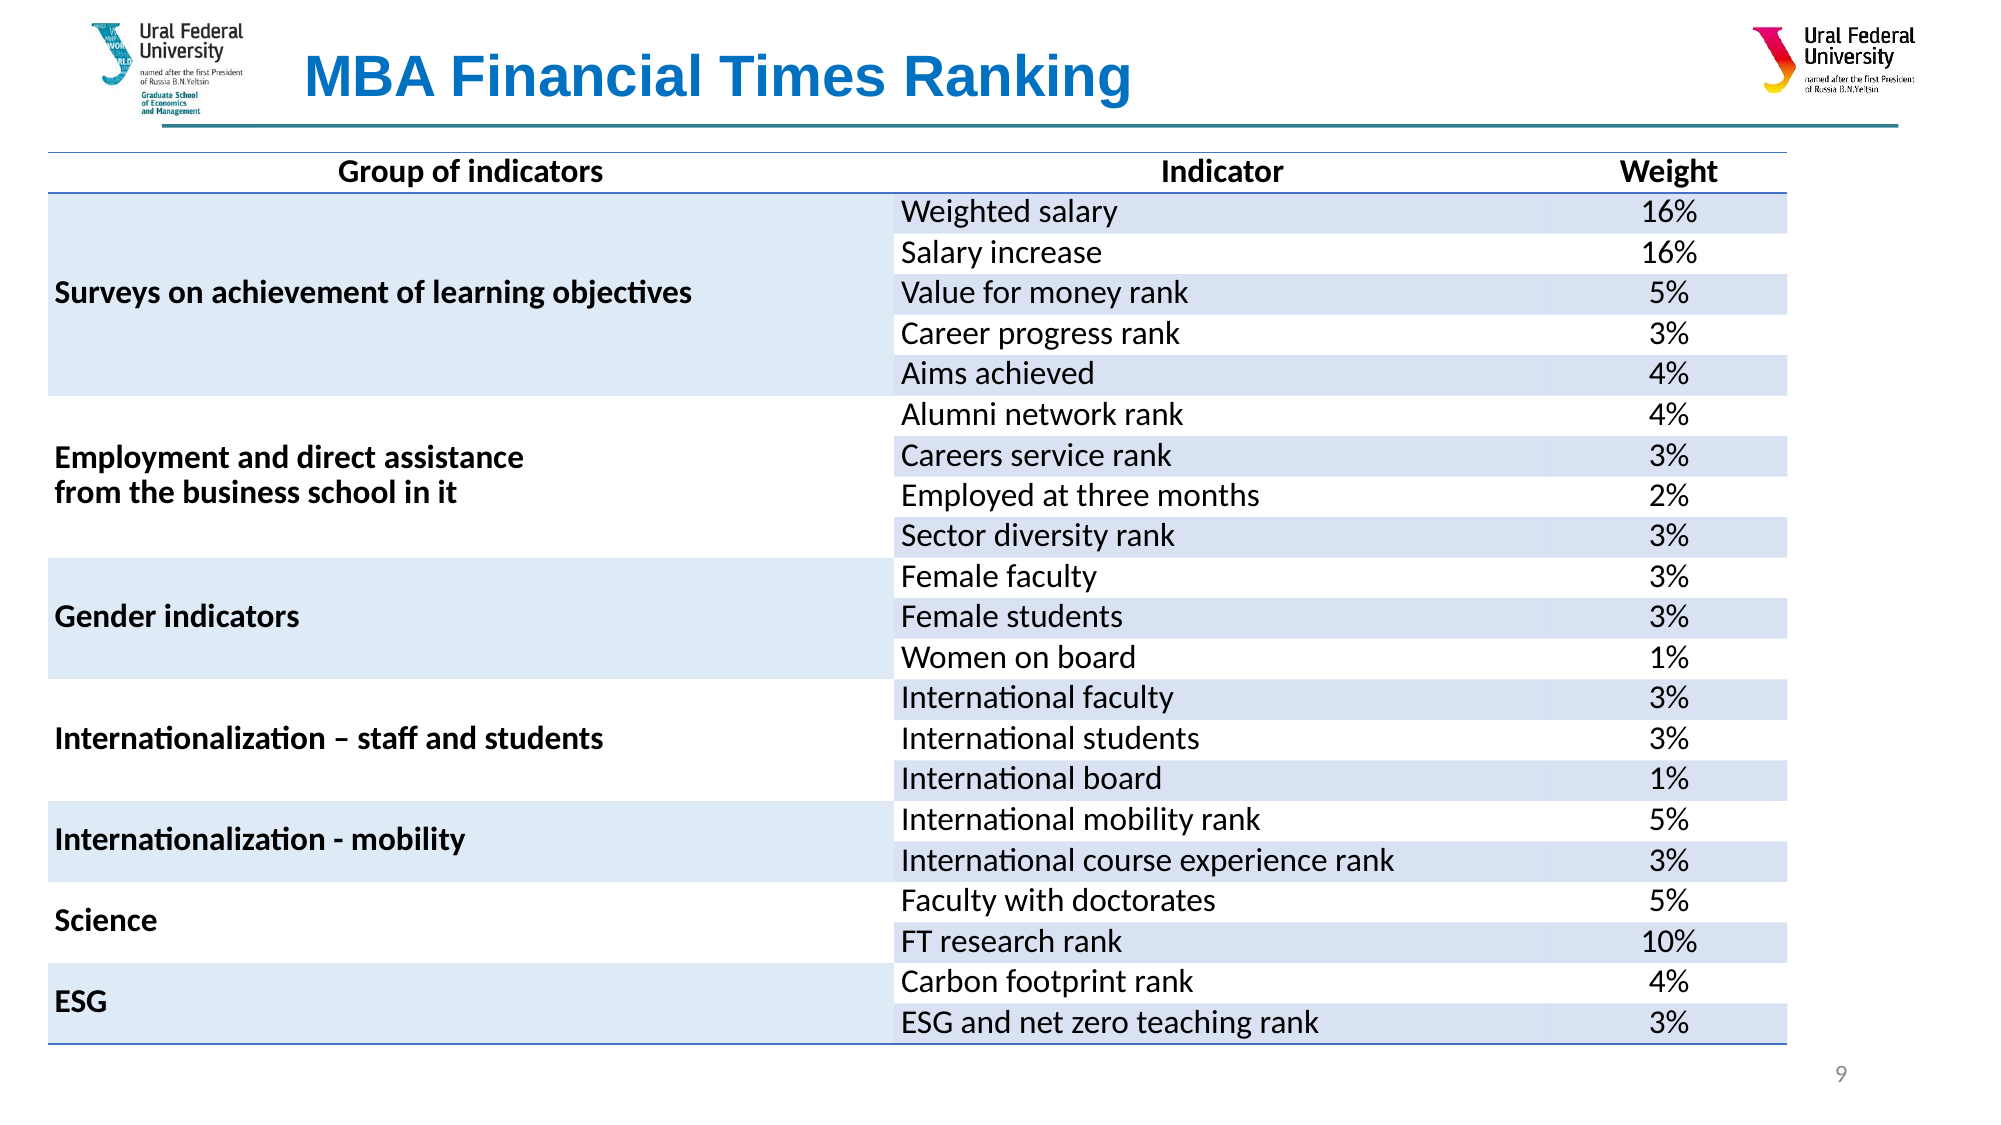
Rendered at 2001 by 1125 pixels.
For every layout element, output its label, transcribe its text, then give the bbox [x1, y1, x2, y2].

table_cell 3% [1551, 436, 1787, 477]
table_cell 3% [1551, 720, 1787, 760]
table_cell 5% [1551, 801, 1787, 841]
table_header Group of indicators [48, 153, 894, 192]
picture [1740, 7, 1934, 117]
table_cell FT research rank [894, 922, 1551, 963]
table_cell Weighted salary [894, 194, 1551, 234]
table_cell Women on board [894, 639, 1551, 679]
table_cell International course experience rank [894, 841, 1551, 882]
table_cell 4% [1551, 355, 1787, 396]
table_cell Sector diversity rank [894, 517, 1551, 558]
table_cell Surveys on achievement of learning objectives [48, 194, 894, 396]
table_cell 16% [1551, 194, 1787, 234]
table_cell Salary increase [894, 234, 1551, 274]
table_header Indicator [894, 153, 1551, 192]
table_cell 2% [1551, 477, 1787, 517]
table_cell Female faculty [894, 558, 1551, 598]
table_cell 3% [1551, 1003, 1787, 1042]
table_cell 5% [1551, 882, 1787, 922]
table_cell Employment and direct assistance from the business school in it [48, 396, 894, 558]
table_cell 3% [1551, 598, 1787, 639]
table_cell International board [894, 760, 1551, 801]
slide_number 9 [1412, 1042, 1863, 1103]
text_box [161, 123, 1899, 129]
table_cell Internationalization - mobility [48, 801, 894, 882]
table_cell Aims achieved [894, 355, 1551, 396]
table_cell 16% [1551, 234, 1787, 274]
table_cell Carbon footprint rank [894, 963, 1551, 1003]
table_cell 5% [1551, 274, 1787, 315]
table_cell Female students [894, 598, 1551, 639]
table_cell ESG [48, 963, 894, 1043]
table_cell 3% [1551, 841, 1787, 882]
table_cell 10% [1551, 922, 1787, 963]
table_cell 4% [1551, 396, 1787, 436]
table_cell ESG and net zero teaching rank [894, 1003, 1551, 1043]
table_cell Employed at three months [894, 477, 1551, 517]
picture [83, 15, 256, 121]
table_cell Science [48, 882, 894, 963]
table_cell 1% [1551, 639, 1787, 679]
table_cell 3% [1551, 558, 1787, 598]
table_cell Internationalization – staff and students [48, 679, 894, 801]
table_cell 1% [1551, 760, 1787, 801]
table_cell Alumni network rank [894, 396, 1551, 436]
table_cell 3% [1551, 517, 1787, 558]
table_cell Careers service rank [894, 436, 1551, 477]
table_cell 3% [1551, 679, 1787, 720]
text_box MBA Financial Times Ranking [289, 30, 1652, 116]
table_cell Value for money rank [894, 274, 1551, 315]
table_cell 3% [1551, 315, 1787, 355]
table_cell 4% [1551, 963, 1787, 1003]
table_cell Career progress rank [894, 315, 1551, 355]
table_cell Gender indicators [48, 558, 894, 679]
table_cell Faculty with doctorates [894, 882, 1551, 922]
table_cell International students [894, 720, 1551, 760]
table_header Weight [1551, 153, 1787, 192]
table_cell International faculty [894, 679, 1551, 720]
table_cell International mobility rank [894, 801, 1551, 841]
